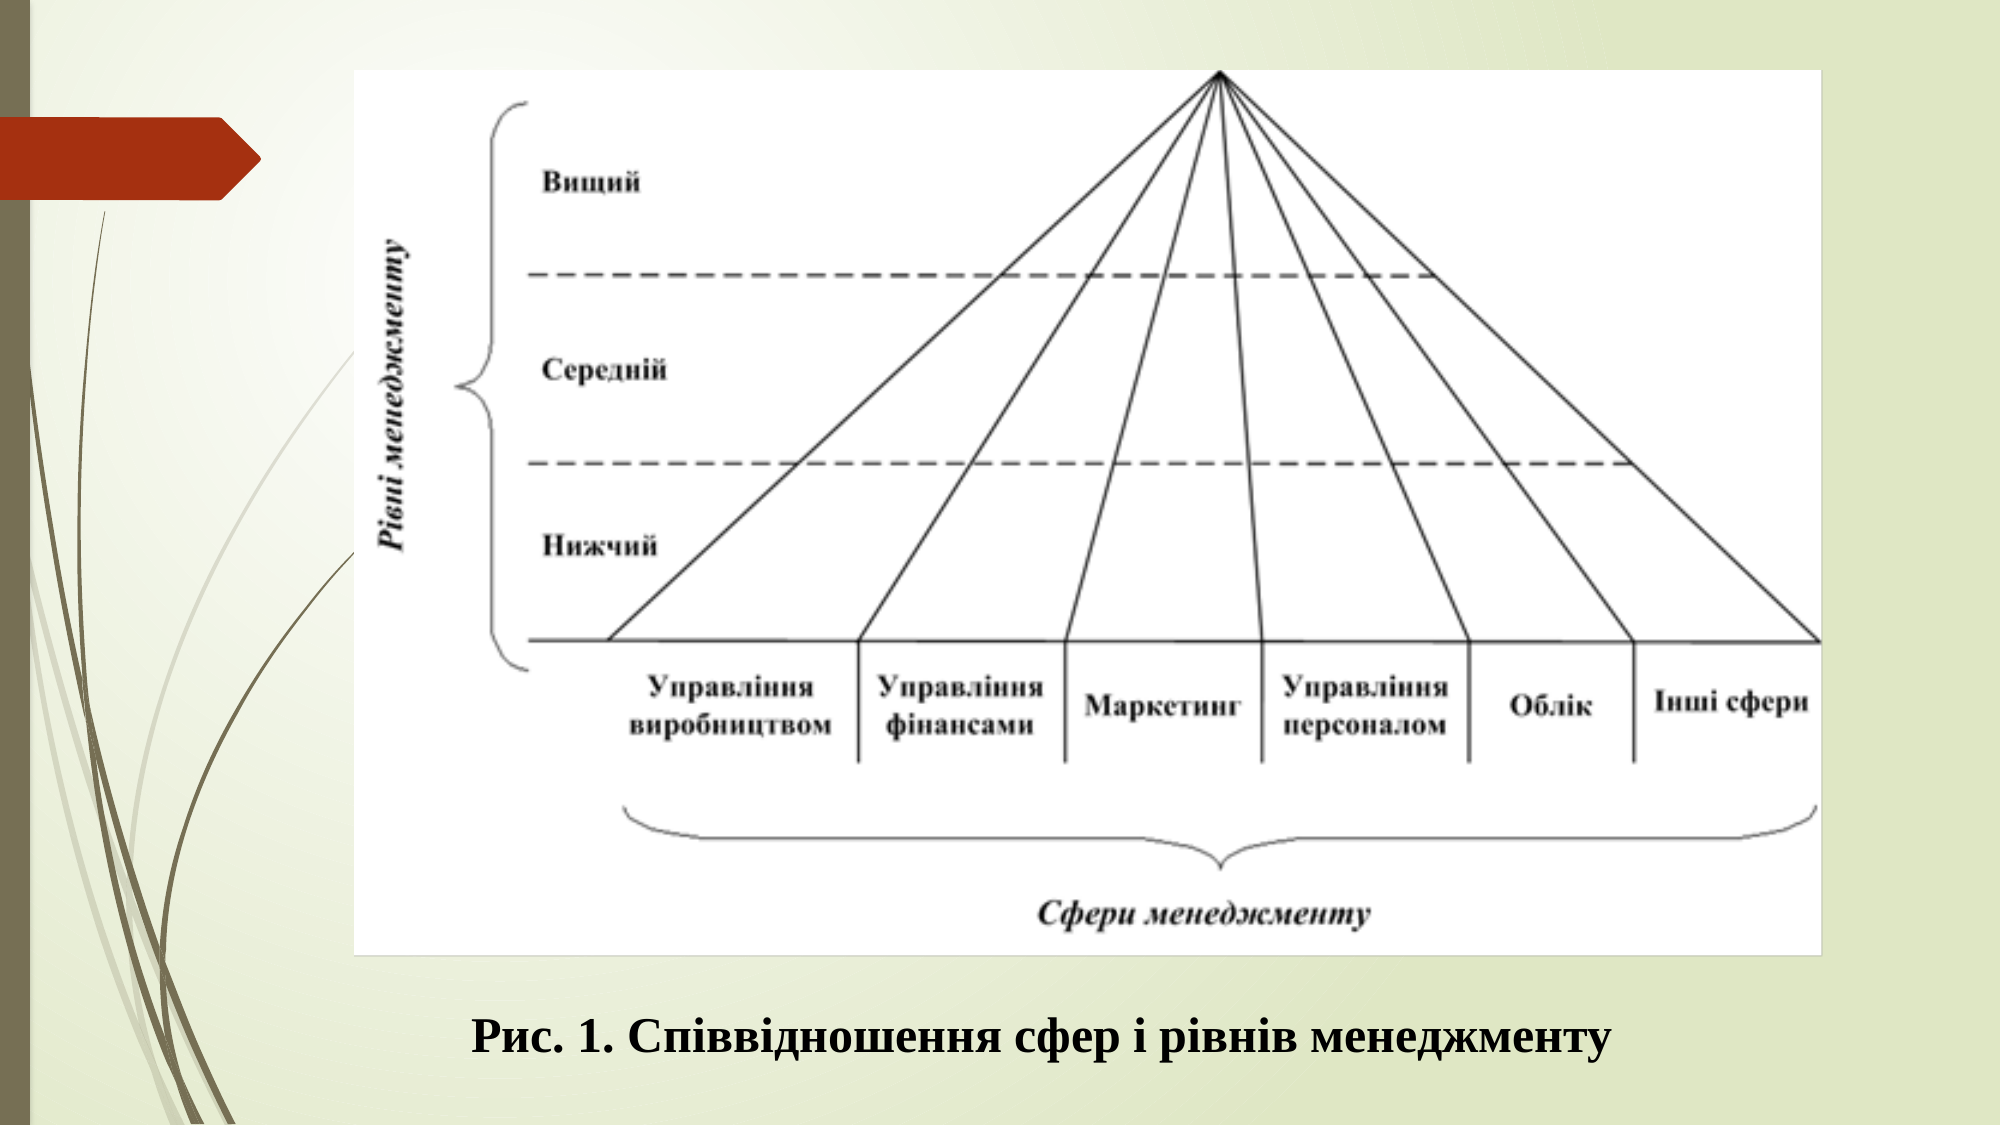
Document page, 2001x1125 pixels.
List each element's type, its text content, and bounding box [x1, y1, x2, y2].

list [354, 70, 1826, 960]
text_box Рис. 1. Співвідношення сфер і рівнів менеджменту [456, 995, 1980, 1116]
